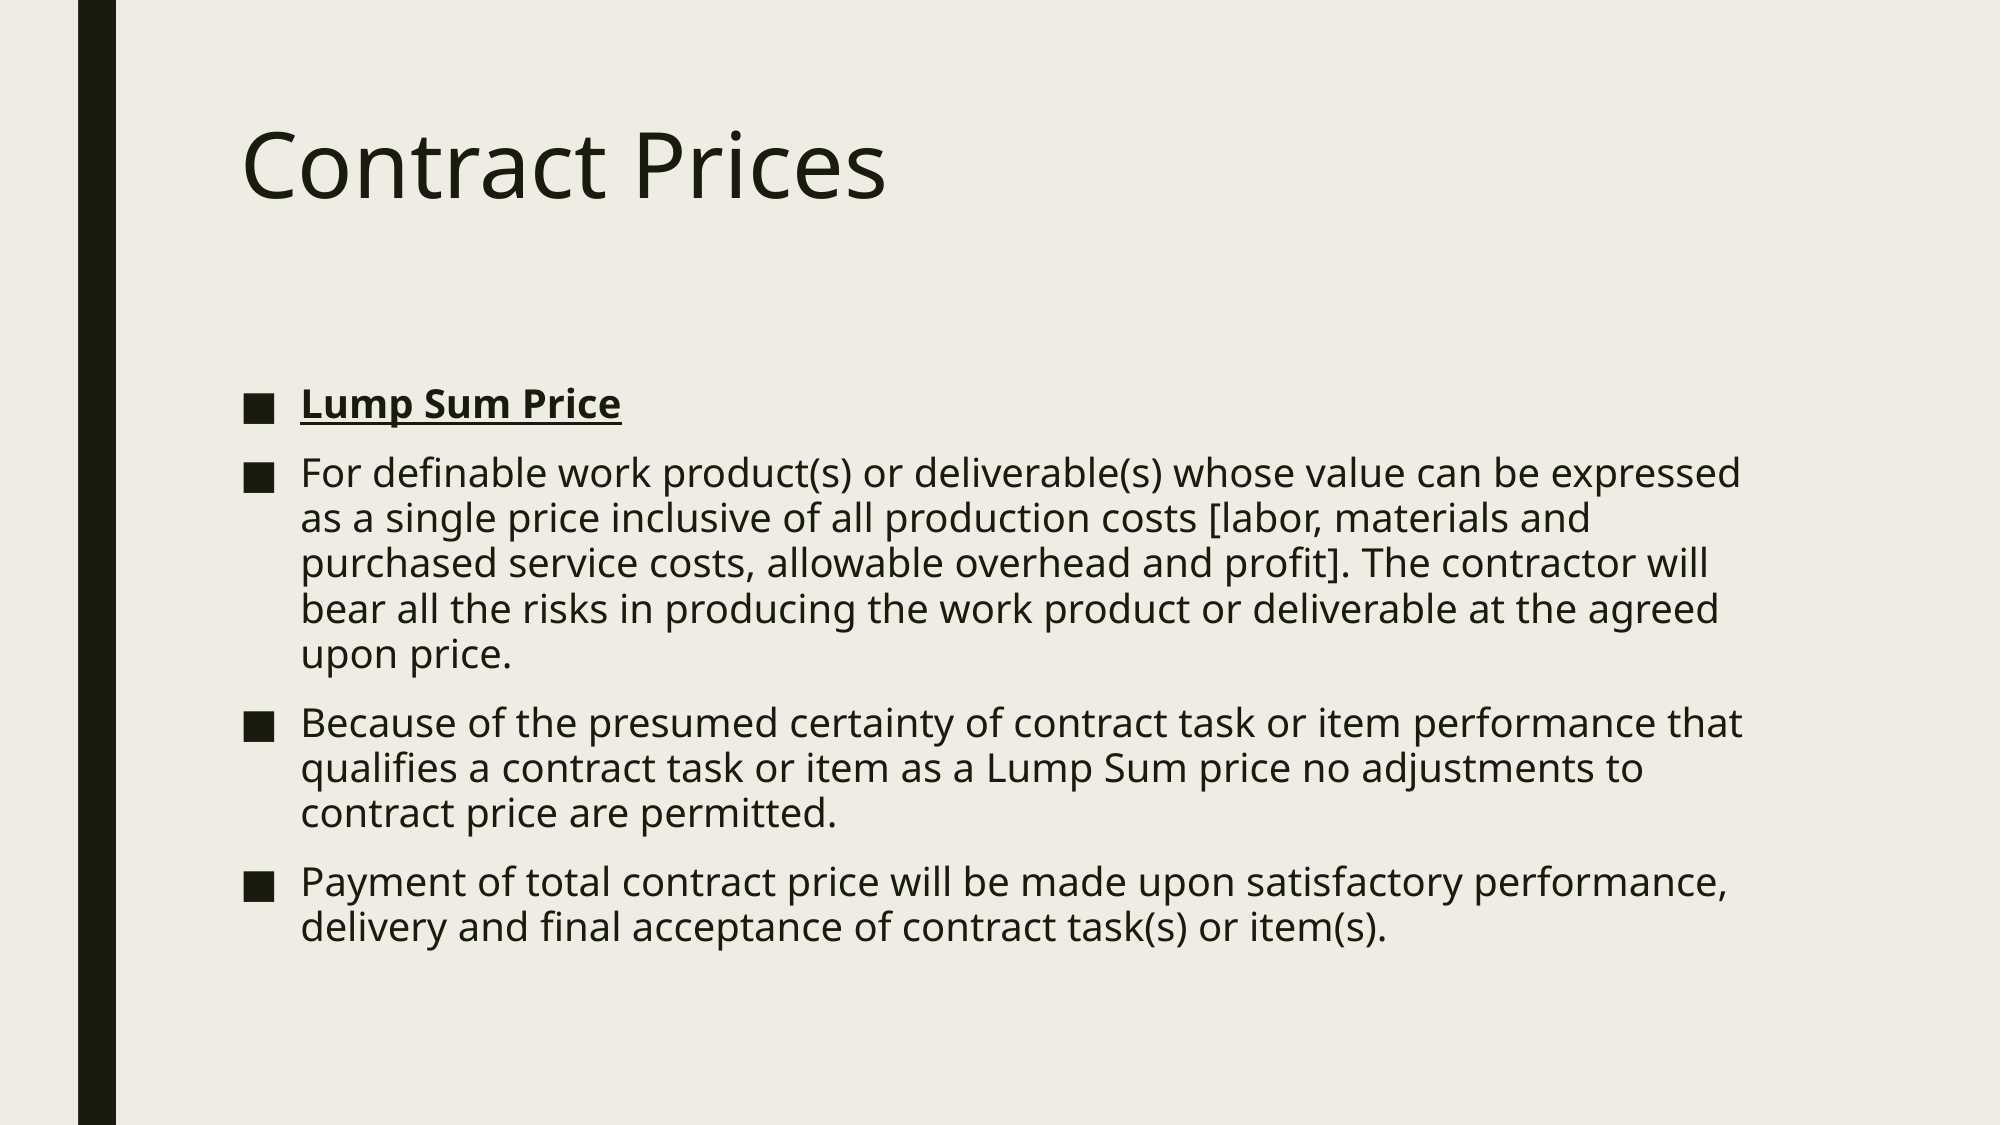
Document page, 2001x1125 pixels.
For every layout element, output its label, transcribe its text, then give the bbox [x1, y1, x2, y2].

list Lump Sum Price For definable work product(s) or deliverable(s) whose value can be expressed as a single price inclusive of all production costs [labor, materials and purchased service costs, allowable overhead and profit]. The contractor will bear all the risks in producing the work product or deliverable at the agreed upon price. Because of the presumed certainty of contract task or item performance that qualifies a contract task or item as a Lump Sum price no adjustments to contract price are permitted. Payment of total contract price will be made upon satisfactory performance, delivery and final acceptance of contract task(s) or item(s). [225, 375, 1800, 963]
title Contract Prices [225, 112, 1800, 357]
